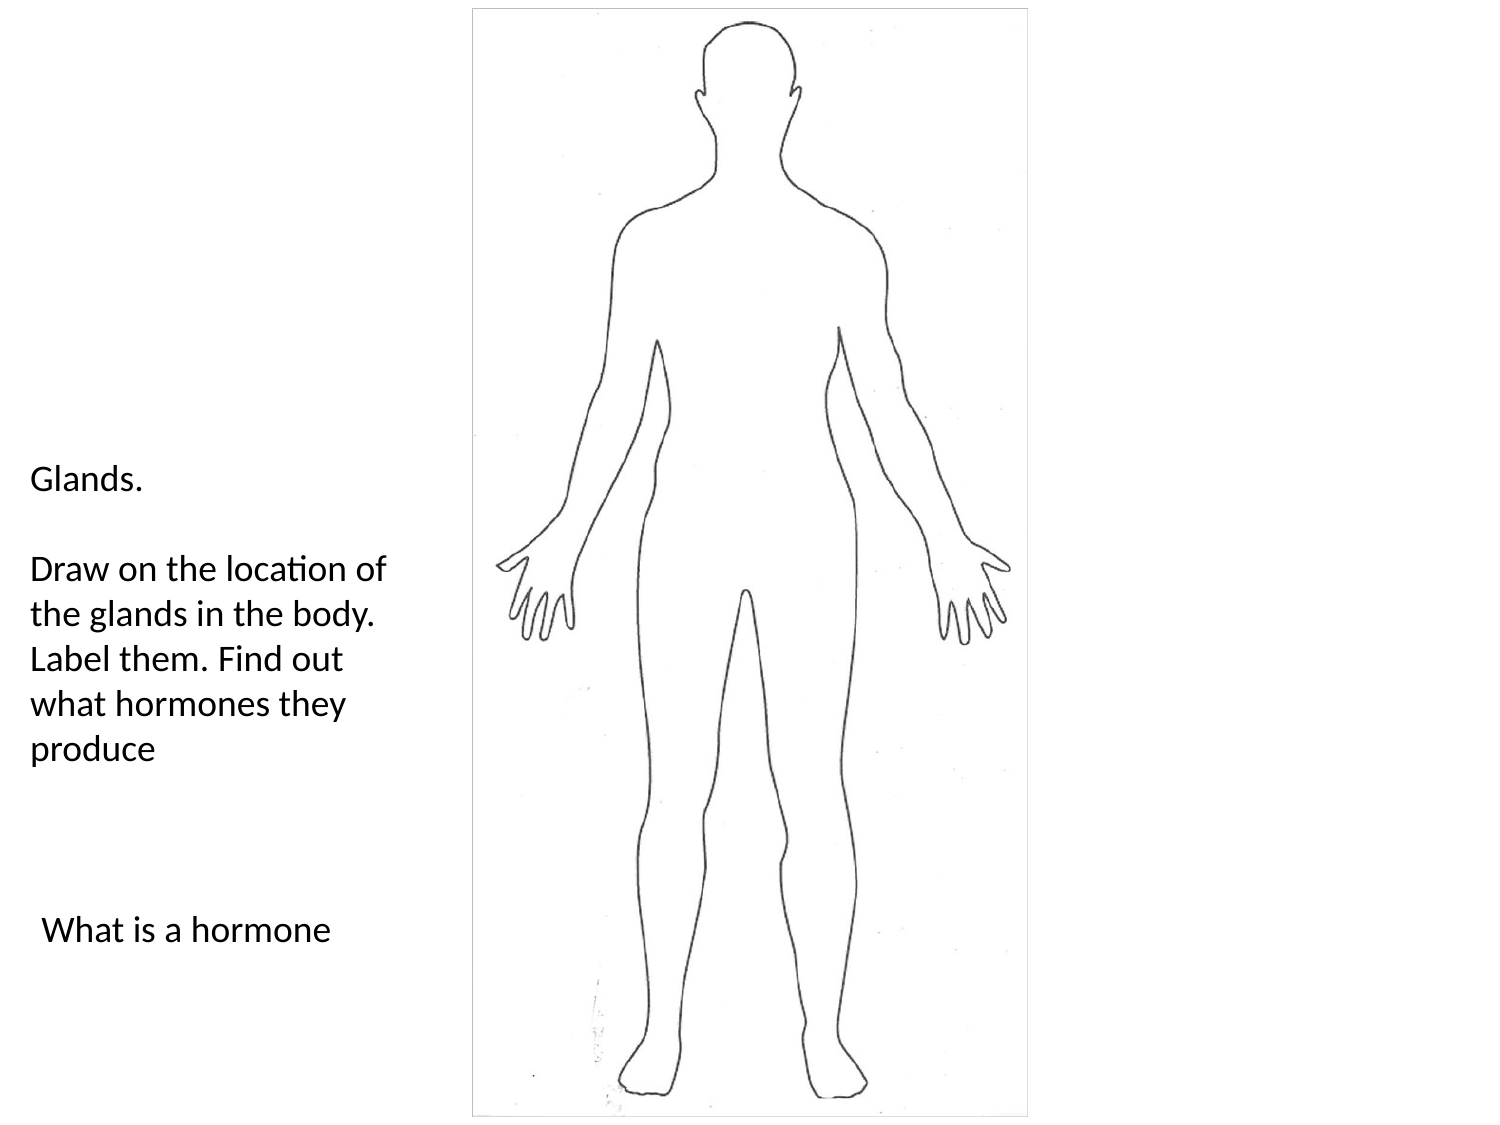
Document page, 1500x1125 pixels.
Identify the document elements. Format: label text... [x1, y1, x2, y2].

text_box Glands. Draw on the location of the glands in the body. Label them. Find out what hormones they produce [15, 446, 417, 777]
picture [472, 7, 1028, 1118]
text_box What is a hormone [26, 897, 347, 958]
